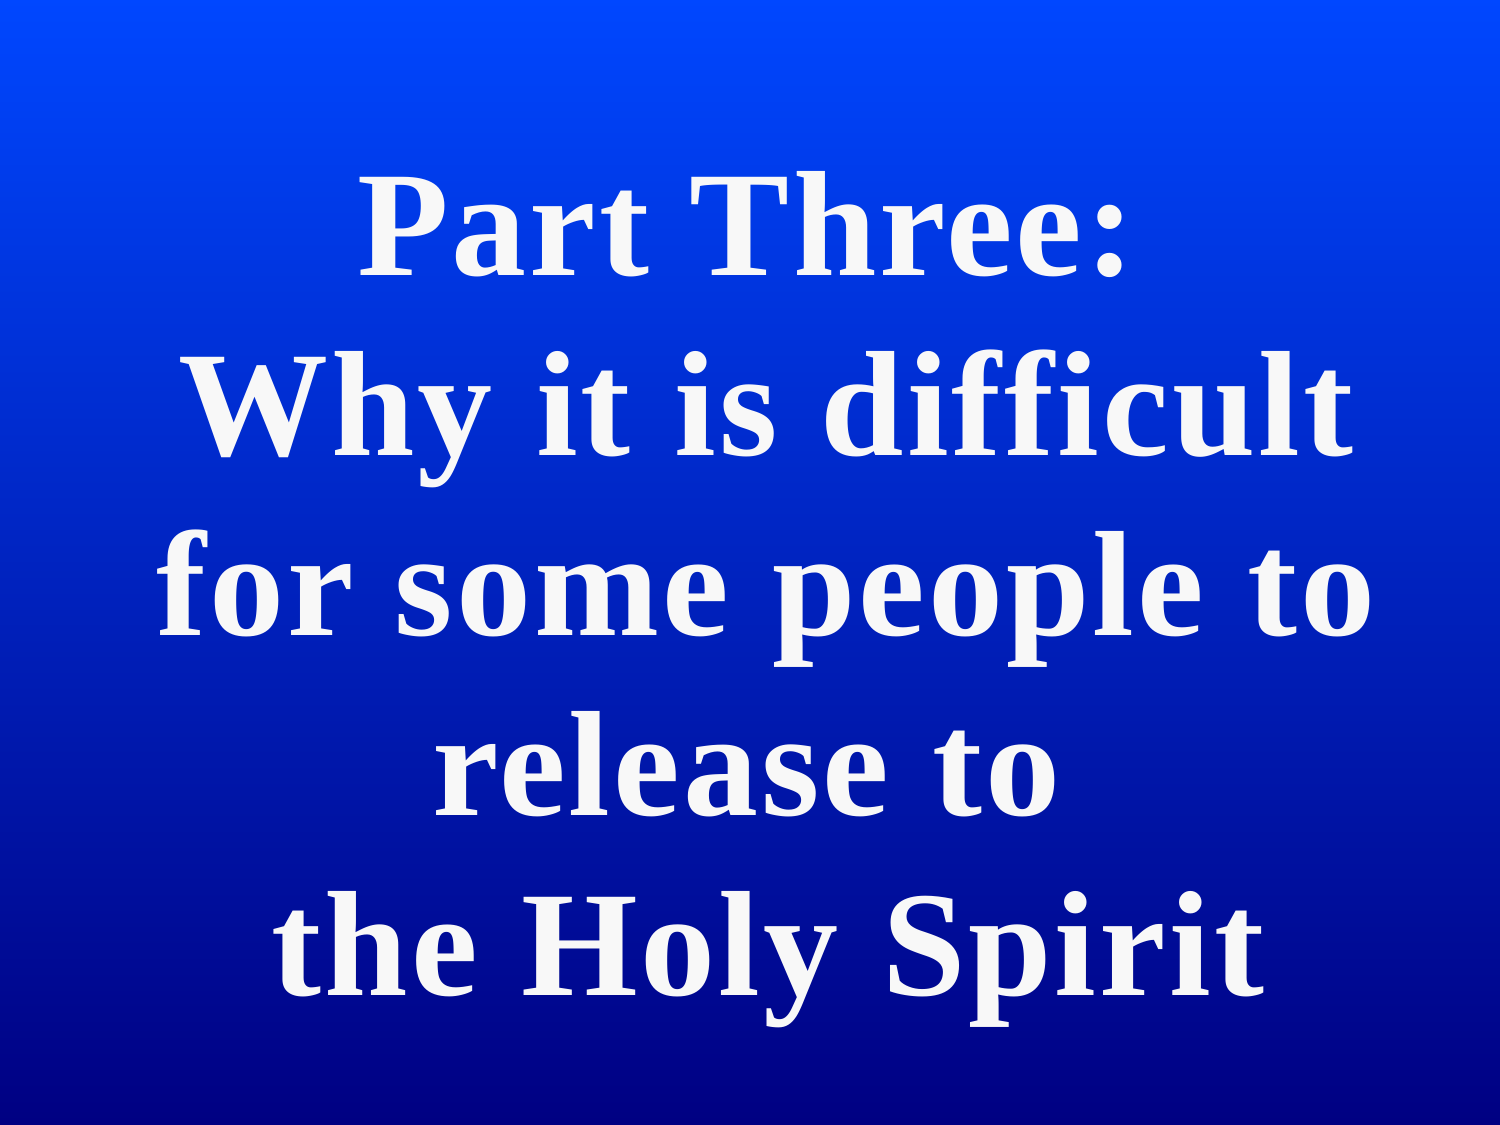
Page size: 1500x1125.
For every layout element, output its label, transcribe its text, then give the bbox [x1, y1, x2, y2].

title Part Three: Why it is difficult for some people to release to the Holy Spirit [112, 62, 1425, 1088]
